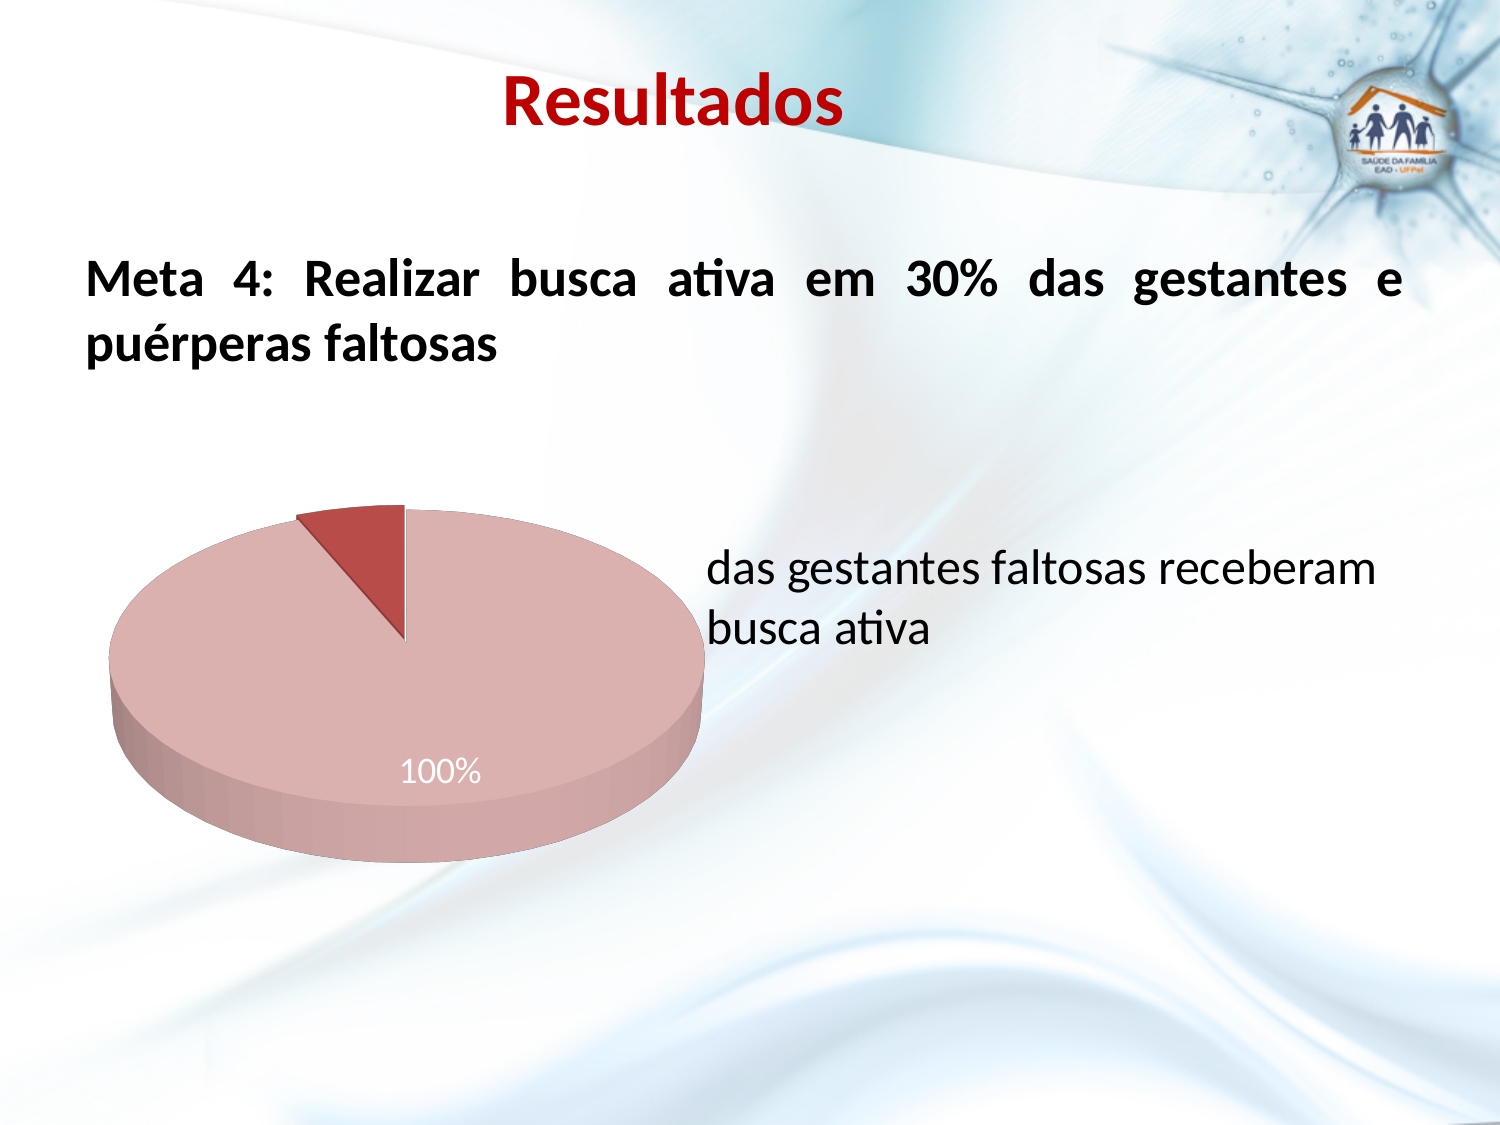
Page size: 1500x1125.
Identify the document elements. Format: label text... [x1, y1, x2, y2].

picture [0, 0, 1500, 1125]
list Meta 4: Realizar busca ativa em 30% das gestantes e puérperas faltosas [70, 234, 1421, 387]
text_box das gestantes faltosas receberam busca ativa [767, 527, 1430, 663]
chart [46, 409, 762, 919]
title Resultados [67, 42, 1418, 149]
